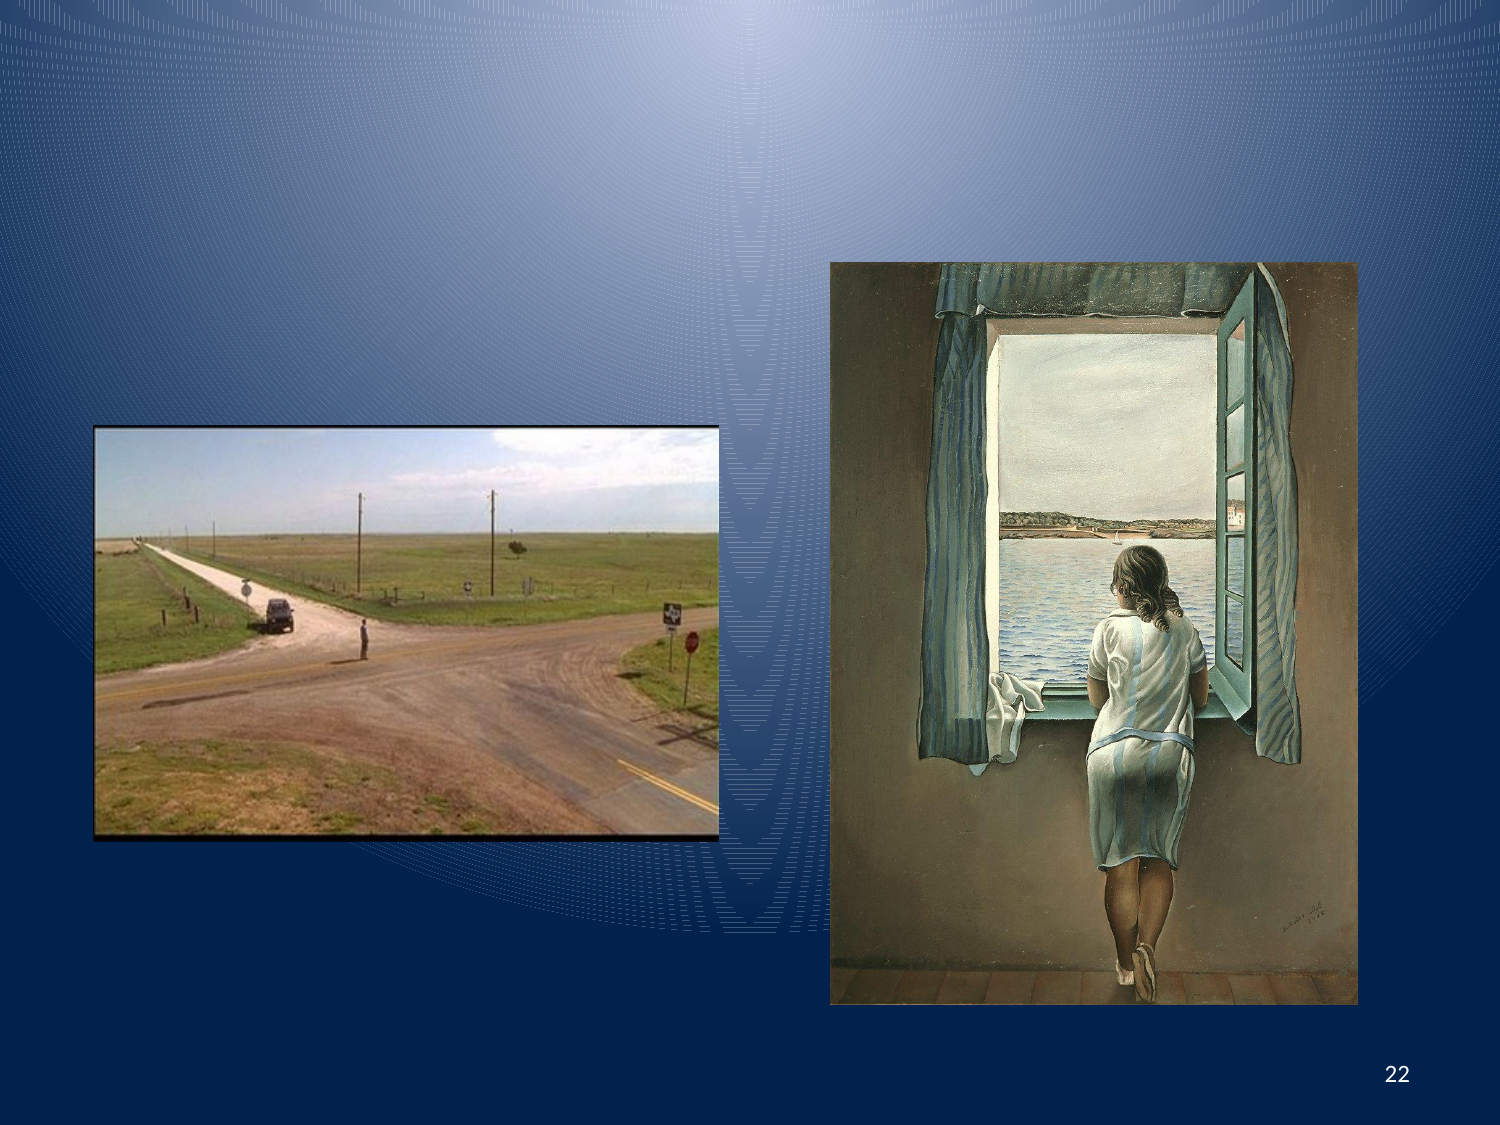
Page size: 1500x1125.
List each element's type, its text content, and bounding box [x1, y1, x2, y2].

slide_number 22 [1074, 1042, 1425, 1103]
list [93, 425, 719, 842]
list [830, 262, 1358, 1006]
